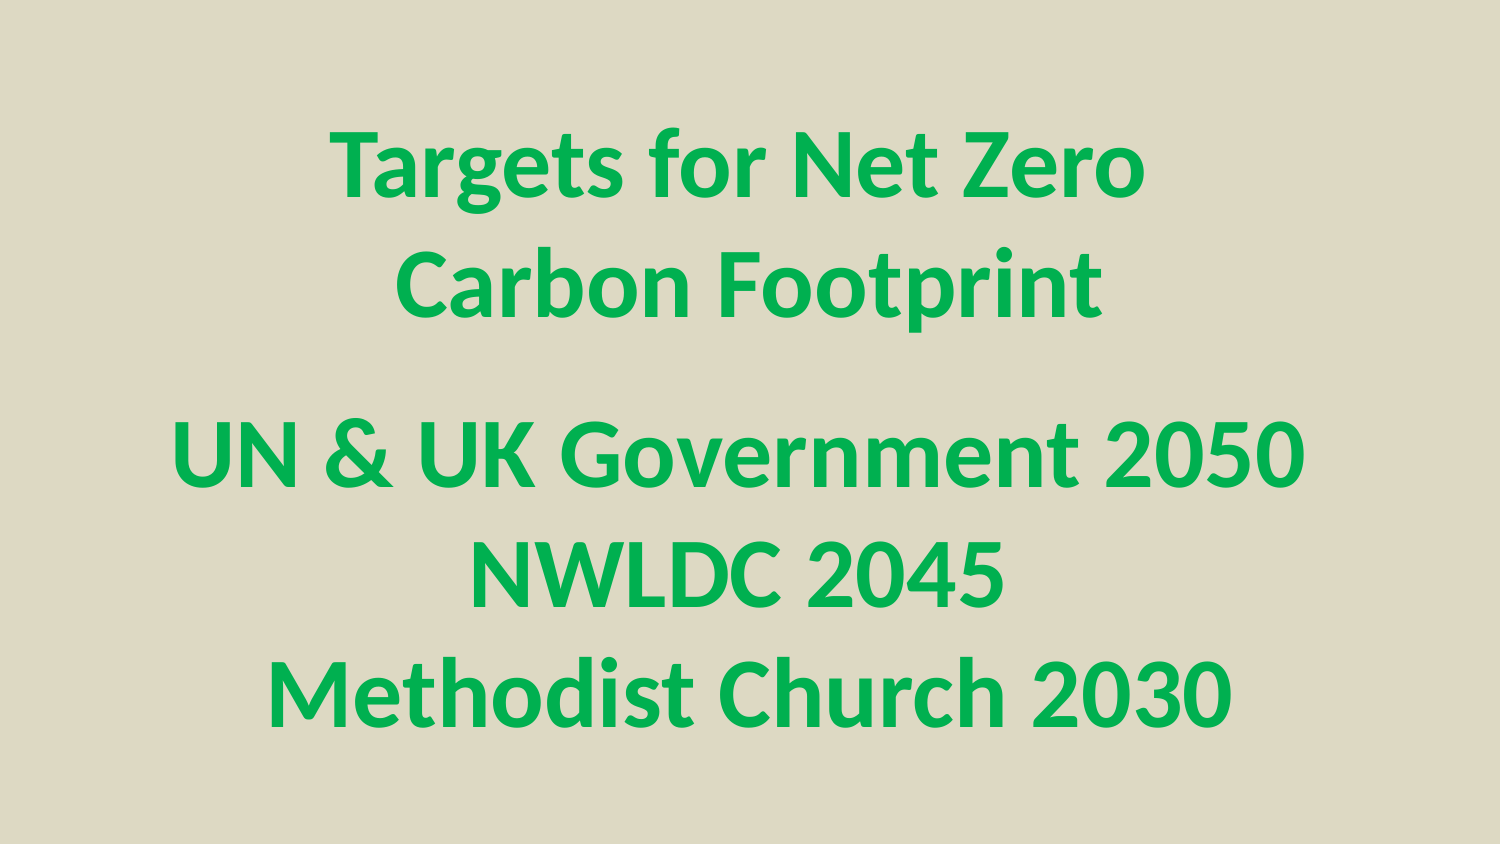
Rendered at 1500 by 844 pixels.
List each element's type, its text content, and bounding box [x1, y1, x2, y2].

text_box Targets for Net Zero Carbon Footprint UN & UK Government 2050 NWLDC 2045 Methodist Church 2030 [0, 0, 1500, 755]
